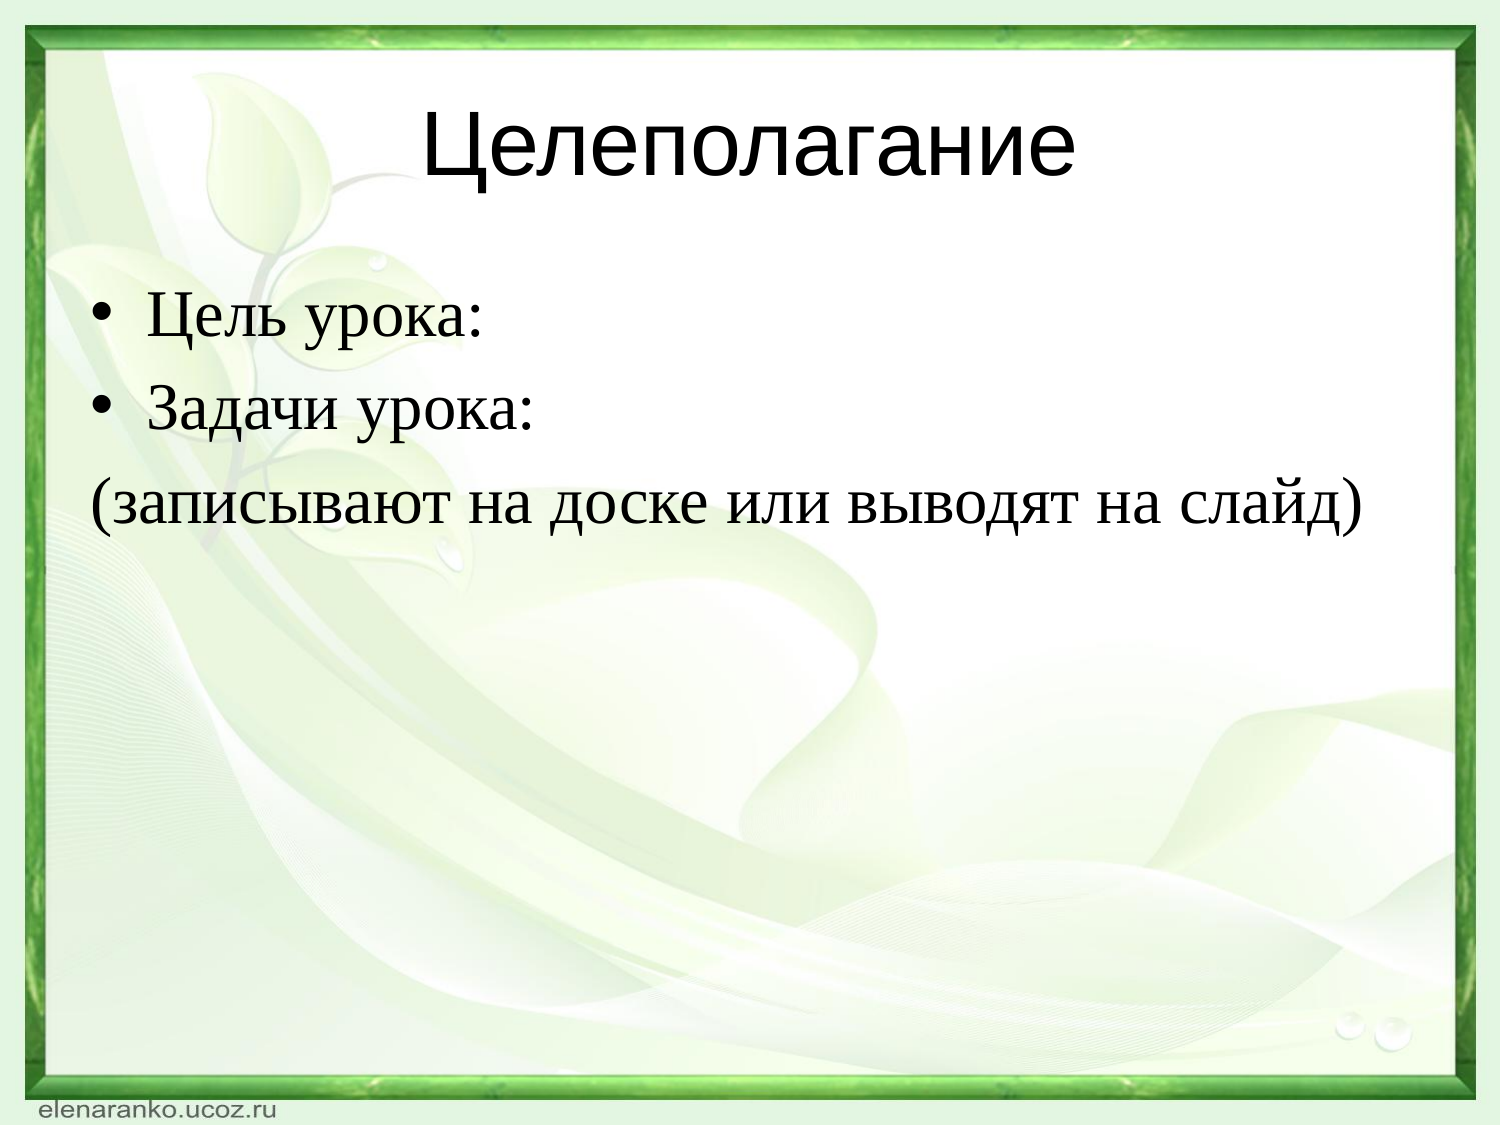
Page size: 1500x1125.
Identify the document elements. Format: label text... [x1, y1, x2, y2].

picture [0, 0, 1500, 1125]
list Цель урока: Задачи урока: (записывают на доске или выводят на слайд) [75, 262, 1425, 1005]
title Целеполагание [75, 45, 1425, 233]
